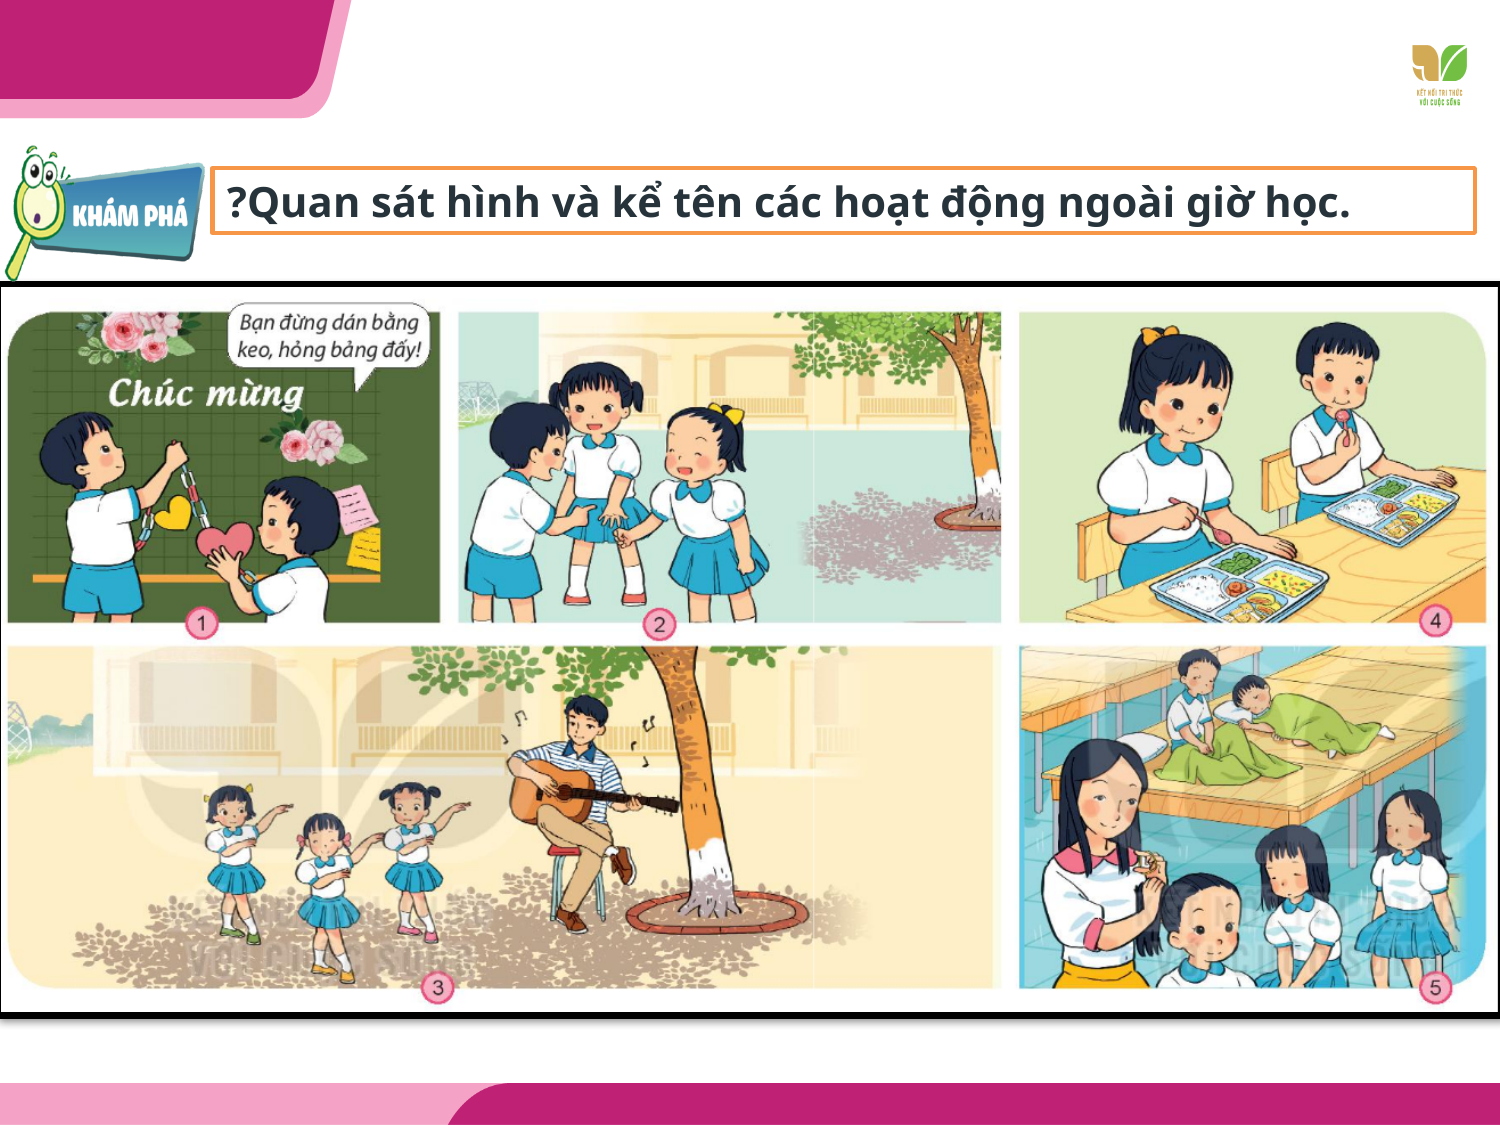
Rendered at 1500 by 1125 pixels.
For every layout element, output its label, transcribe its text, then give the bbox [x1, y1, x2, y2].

picture [0, 1019, 1500, 1125]
text_box ?Quan sát hình và kể tên các hoạt động ngoài giờ học. [216, 166, 1477, 235]
picture [0, 0, 1500, 1013]
